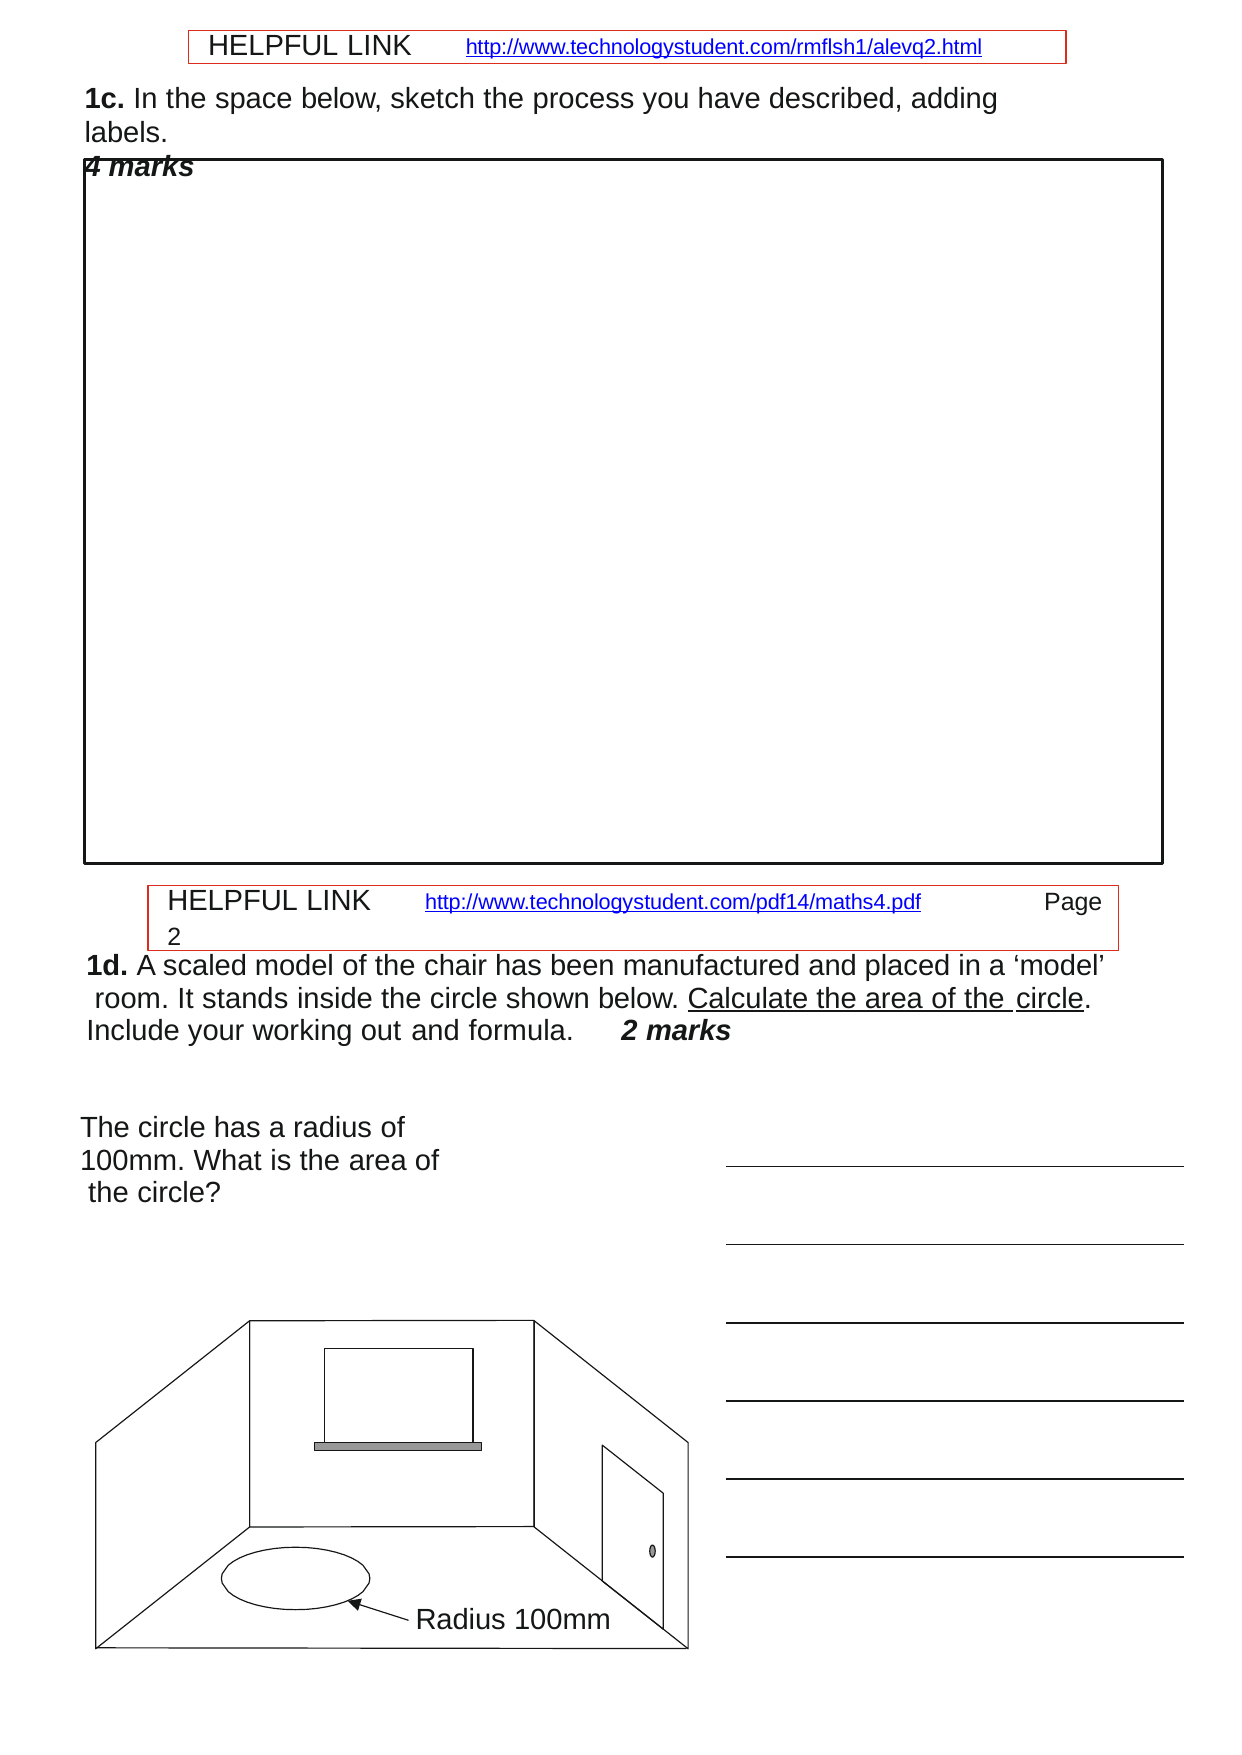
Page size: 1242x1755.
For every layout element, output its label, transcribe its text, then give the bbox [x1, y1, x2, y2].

text_box [534, 1320, 689, 1649]
text_box [314, 1442, 482, 1451]
text_box [249, 1320, 534, 1527]
text_box Radius 100mm [413, 1598, 614, 1636]
text_box [347, 1598, 409, 1621]
text_box HELPFUL LINK http://www.technologystudent.com/pdf14/maths4.pdf Page 2 [147, 885, 1119, 951]
text_box [84, 159, 1163, 864]
text_box HELPFUL LINK http://www.technologystudent.com/rmﬂsh1/alevq2.html [188, 30, 1067, 64]
text_box [602, 1445, 664, 1630]
text_box 1d. A scaled model of the chair has been manufactured and placed in a ‘model’ room. It stands inside the circle shown below. Calculate the area of the circle. Include your working out and formula. 2 marks The circle has a radius of 100mm. What is the area of the circle? [78, 943, 1109, 1209]
text_box 1c. In the space below, sketch the process you have described, adding labels. 4 marks [82, 78, 1094, 182]
text_box [649, 1545, 656, 1558]
text_box [95, 1321, 250, 1647]
text_box [221, 1547, 370, 1610]
text_box [324, 1348, 474, 1442]
